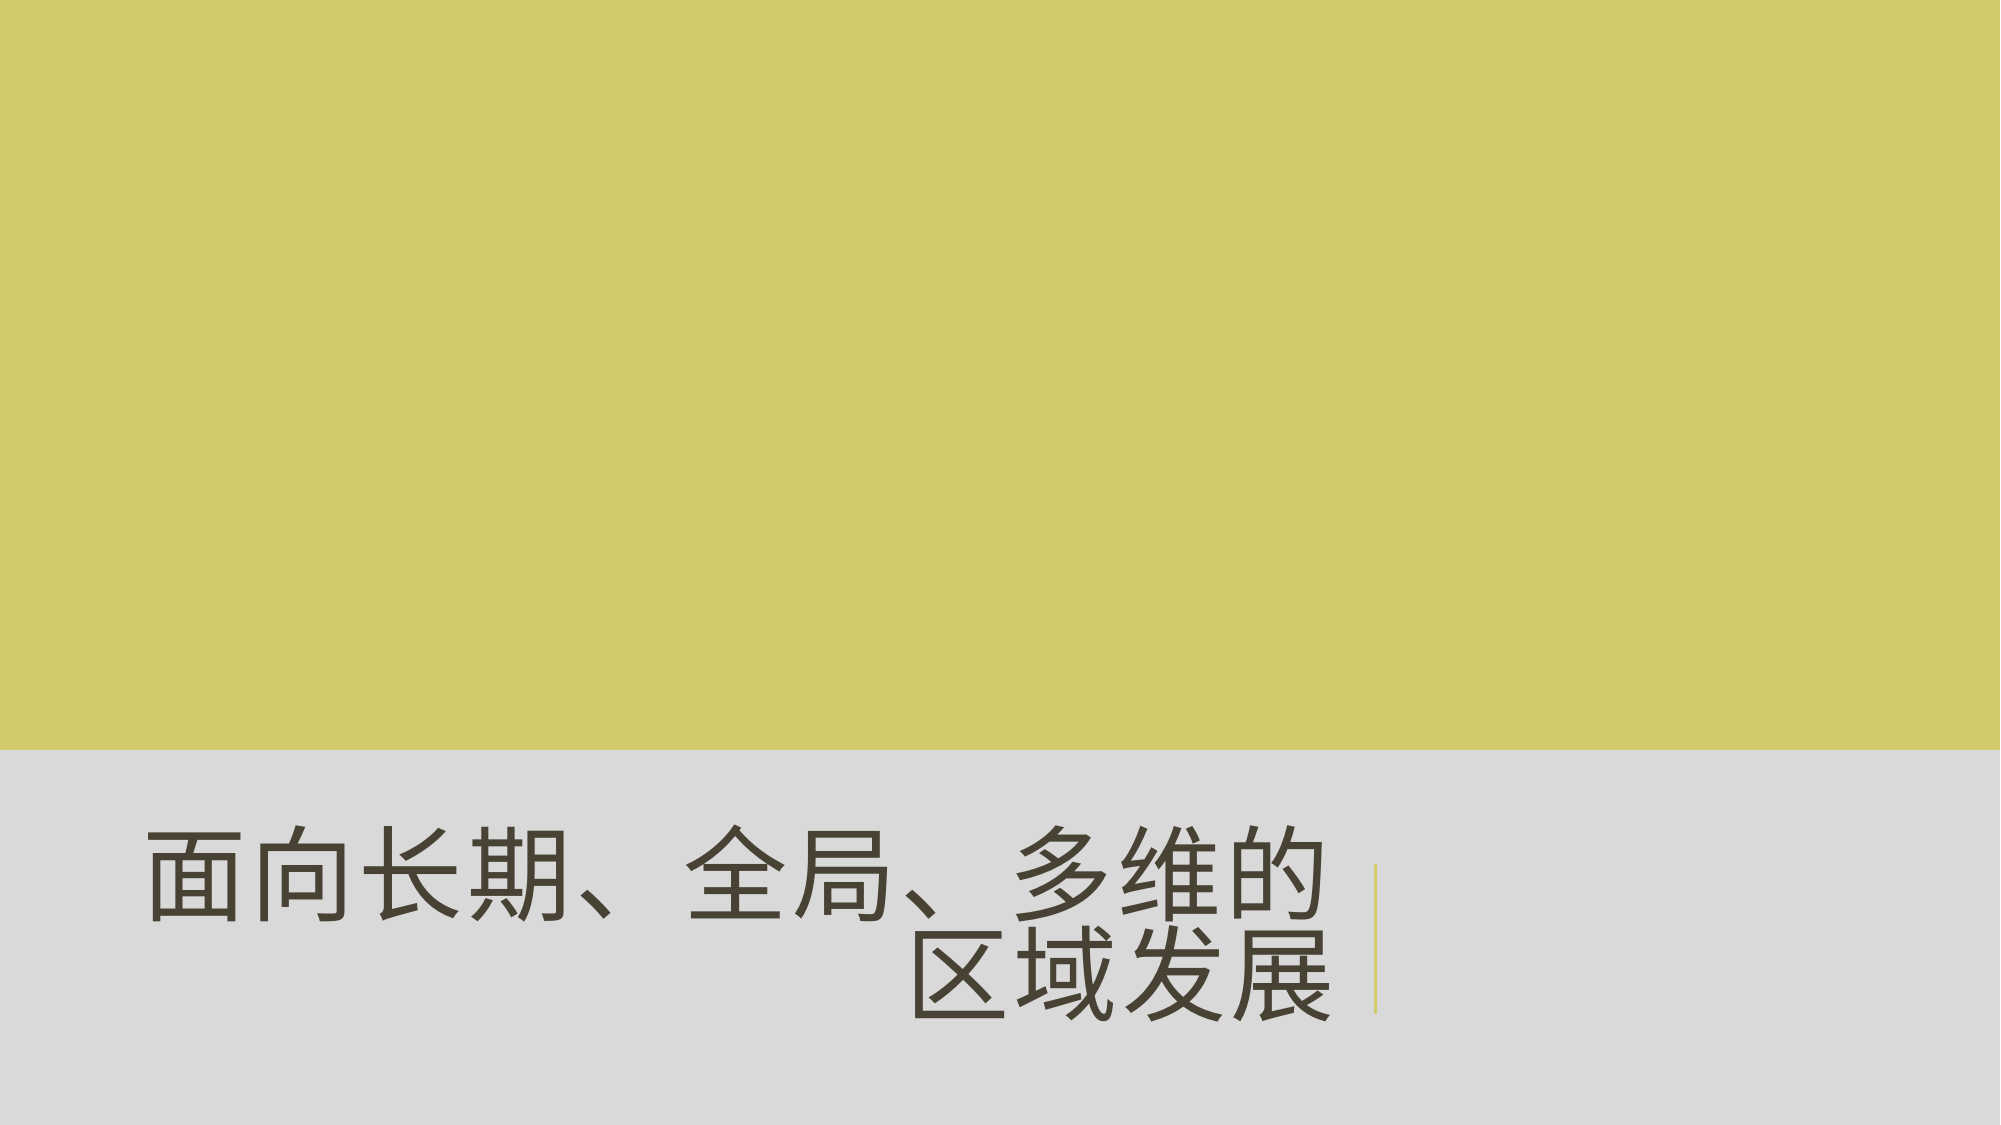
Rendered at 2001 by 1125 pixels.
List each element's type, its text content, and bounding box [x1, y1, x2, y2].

title 面向长期、全局、多维的区域发展 [75, 813, 1350, 1054]
